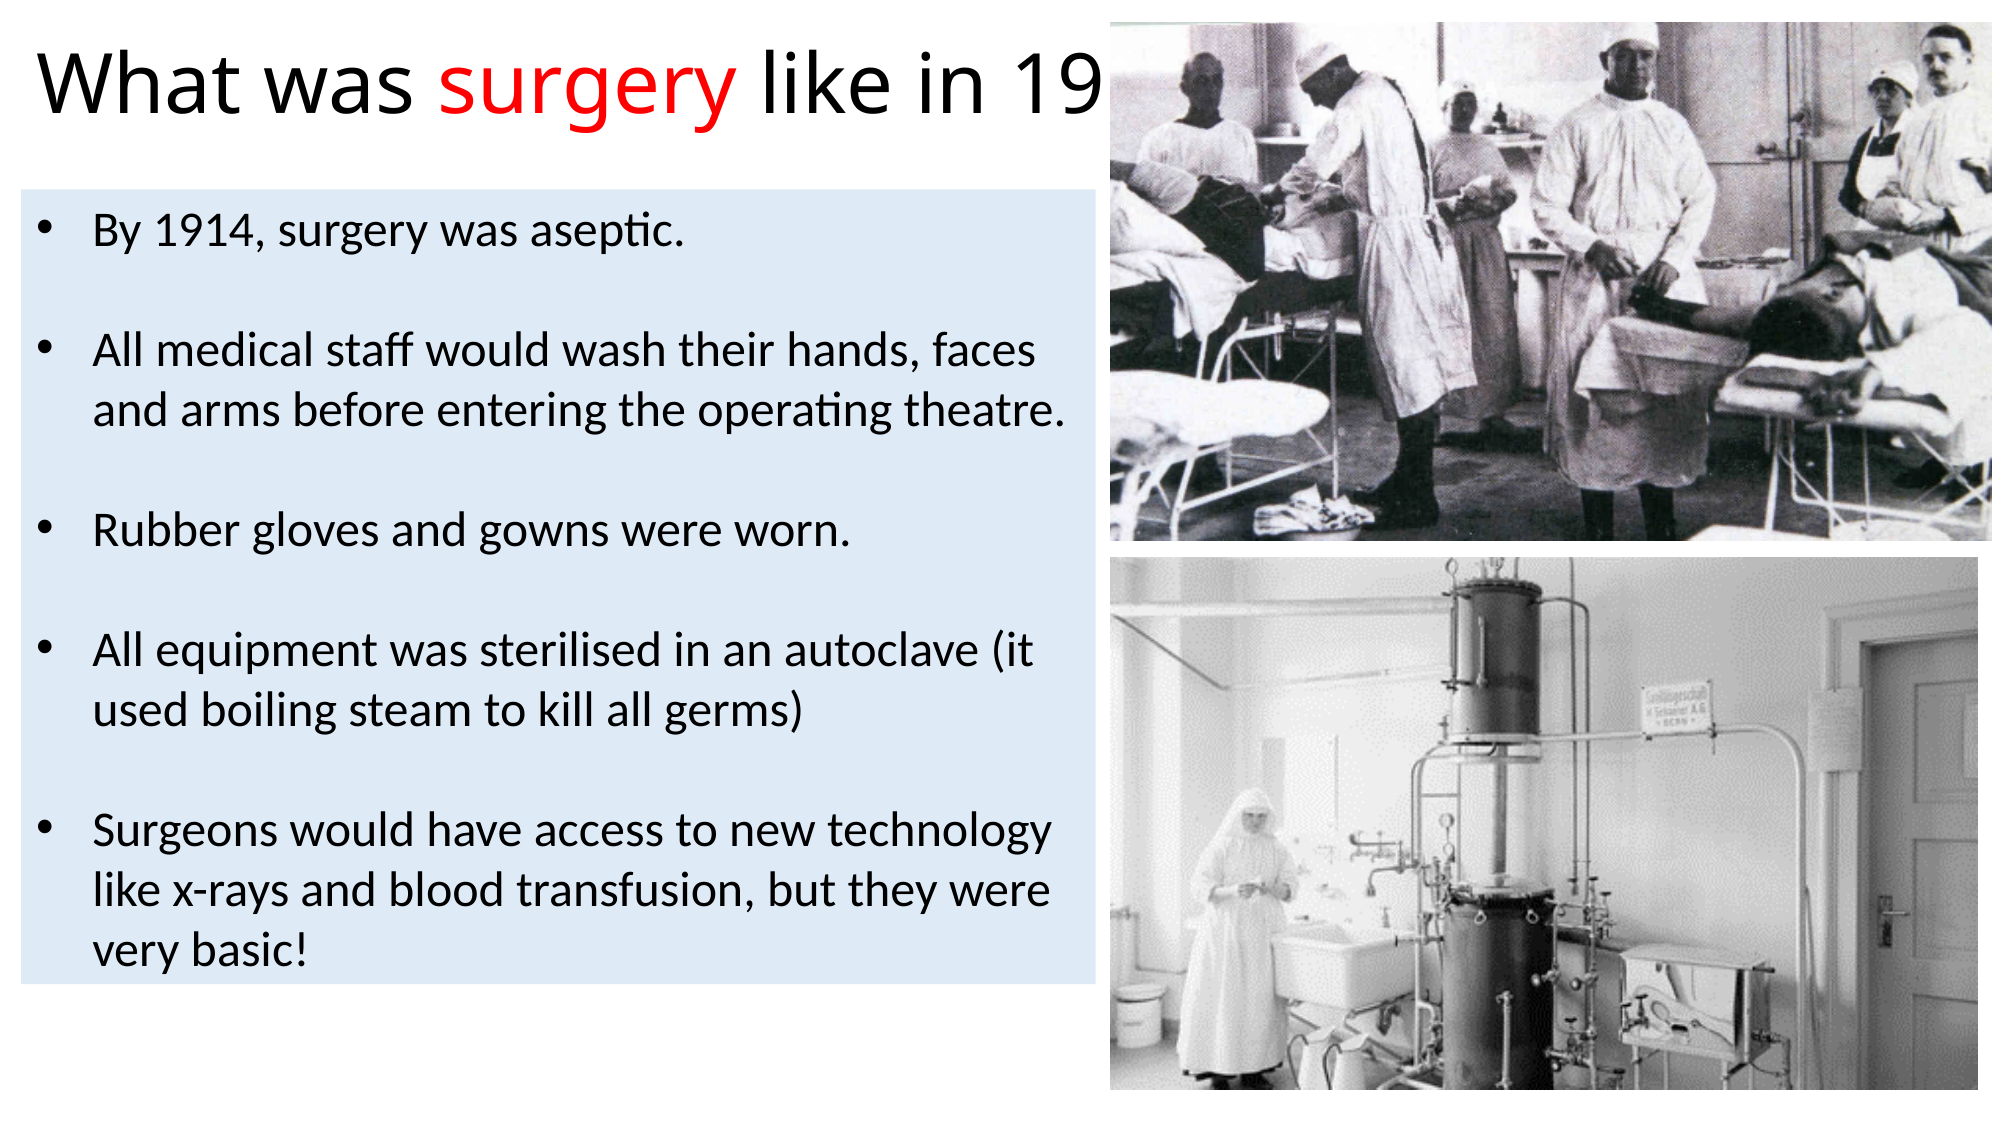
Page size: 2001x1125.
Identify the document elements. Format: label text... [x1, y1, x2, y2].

picture [1110, 22, 1992, 541]
picture [1110, 557, 1978, 1090]
text_box By 1914, surgery was aseptic. All medical staff would wash their hands, faces and arms before entering the operating theatre. Rubber gloves and gowns were worn. All equipment was sterilised in an autoclave (it used boiling steam to kill all germs) Surgeons would have access to new technology like x-rays and blood transfusion, but they were very basic! [21, 189, 1096, 985]
text_box What was surgery like in 1914? [21, 22, 1110, 138]
